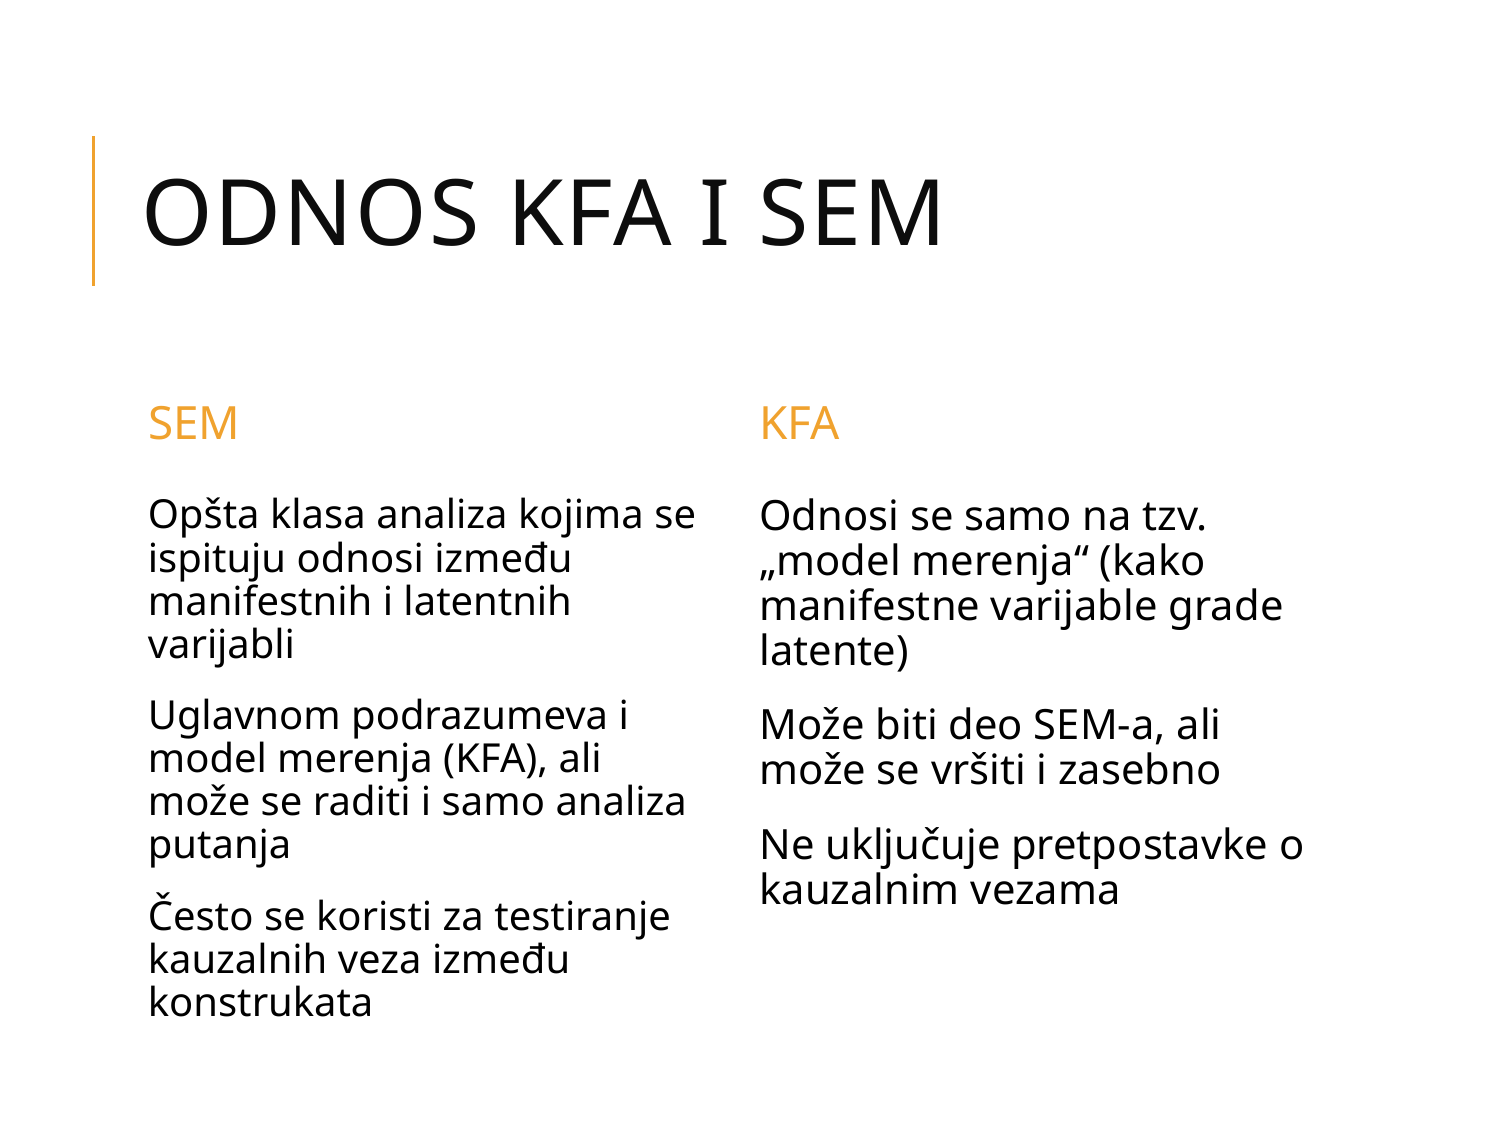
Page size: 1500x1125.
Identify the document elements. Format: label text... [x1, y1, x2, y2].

list SEM [126, 357, 711, 486]
list Opšta klasa analiza kojima se ispituju odnosi između manifestnih i latentnih varijabli Uglavnom podrazumeva i model merenja (KFA), ali može se raditi i samo analiza putanja Često se koristi za testiranje kauzalnih veza između konstrukata [126, 486, 711, 1035]
list KFA [736, 357, 1322, 486]
list Odnosi se samo na tzv. „model merenja“ (kako manifestne varijable grade latente) Može biti deo SEM-a, ali može se vršiti i zasebno Ne uključuje pretpostavke o kauzalnim vezama [736, 486, 1322, 1035]
title Odnos KFA i SEM [126, 96, 1322, 342]
